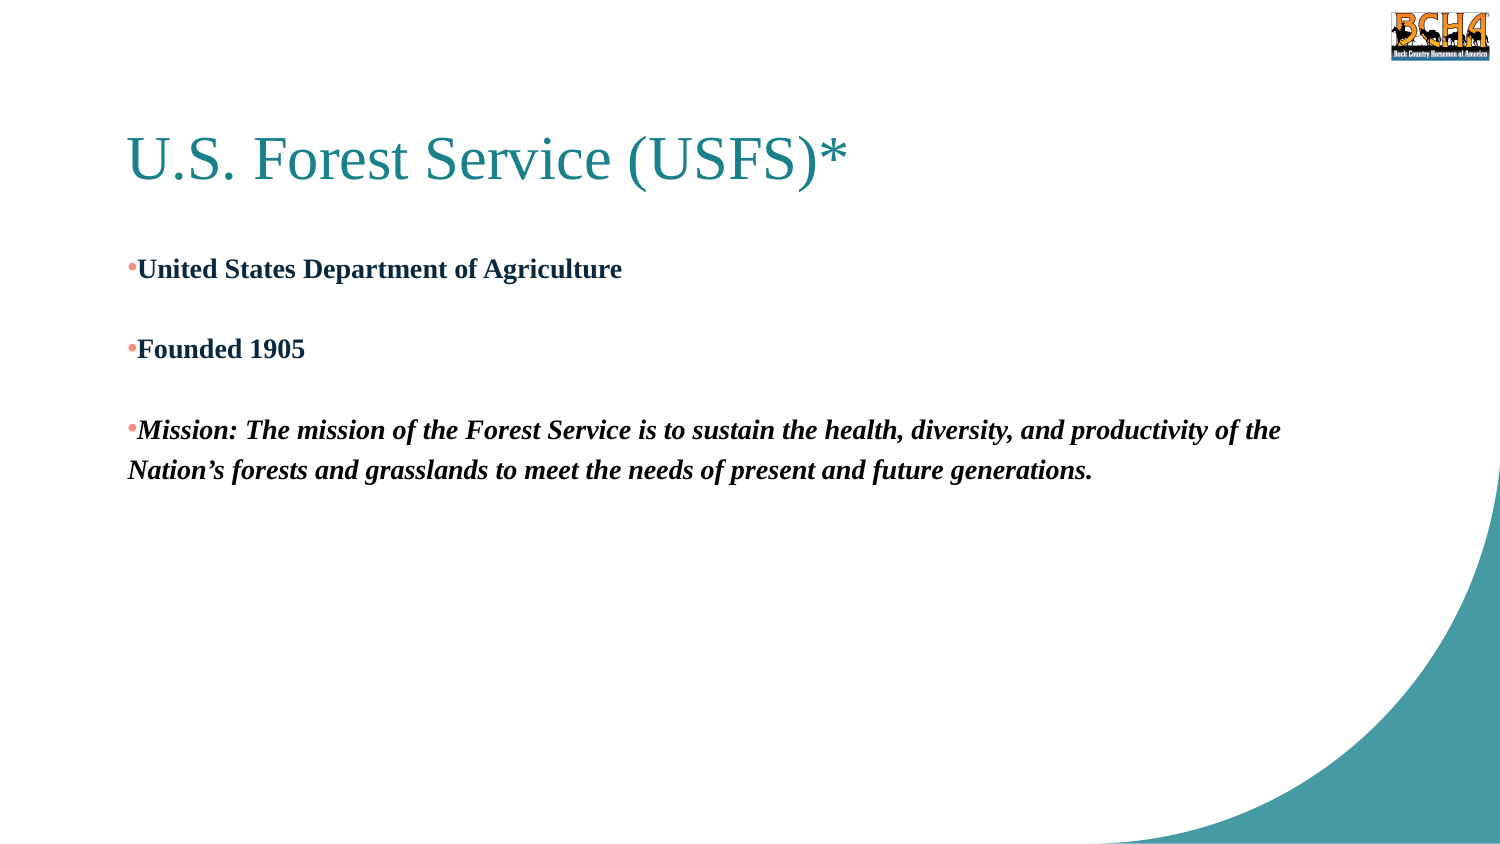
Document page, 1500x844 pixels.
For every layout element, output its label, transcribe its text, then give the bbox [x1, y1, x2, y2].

title U.S. Forest Service (USFS)* [111, 72, 1332, 237]
list United States Department of Agriculture Founded 1905 Mission: The mission of the Forest Service is to sustain the health, diversity, and productivity of the Nation’s forests and grasslands to meet the needs of present and future generations. [112, 236, 1333, 744]
picture [1388, 8, 1492, 63]
